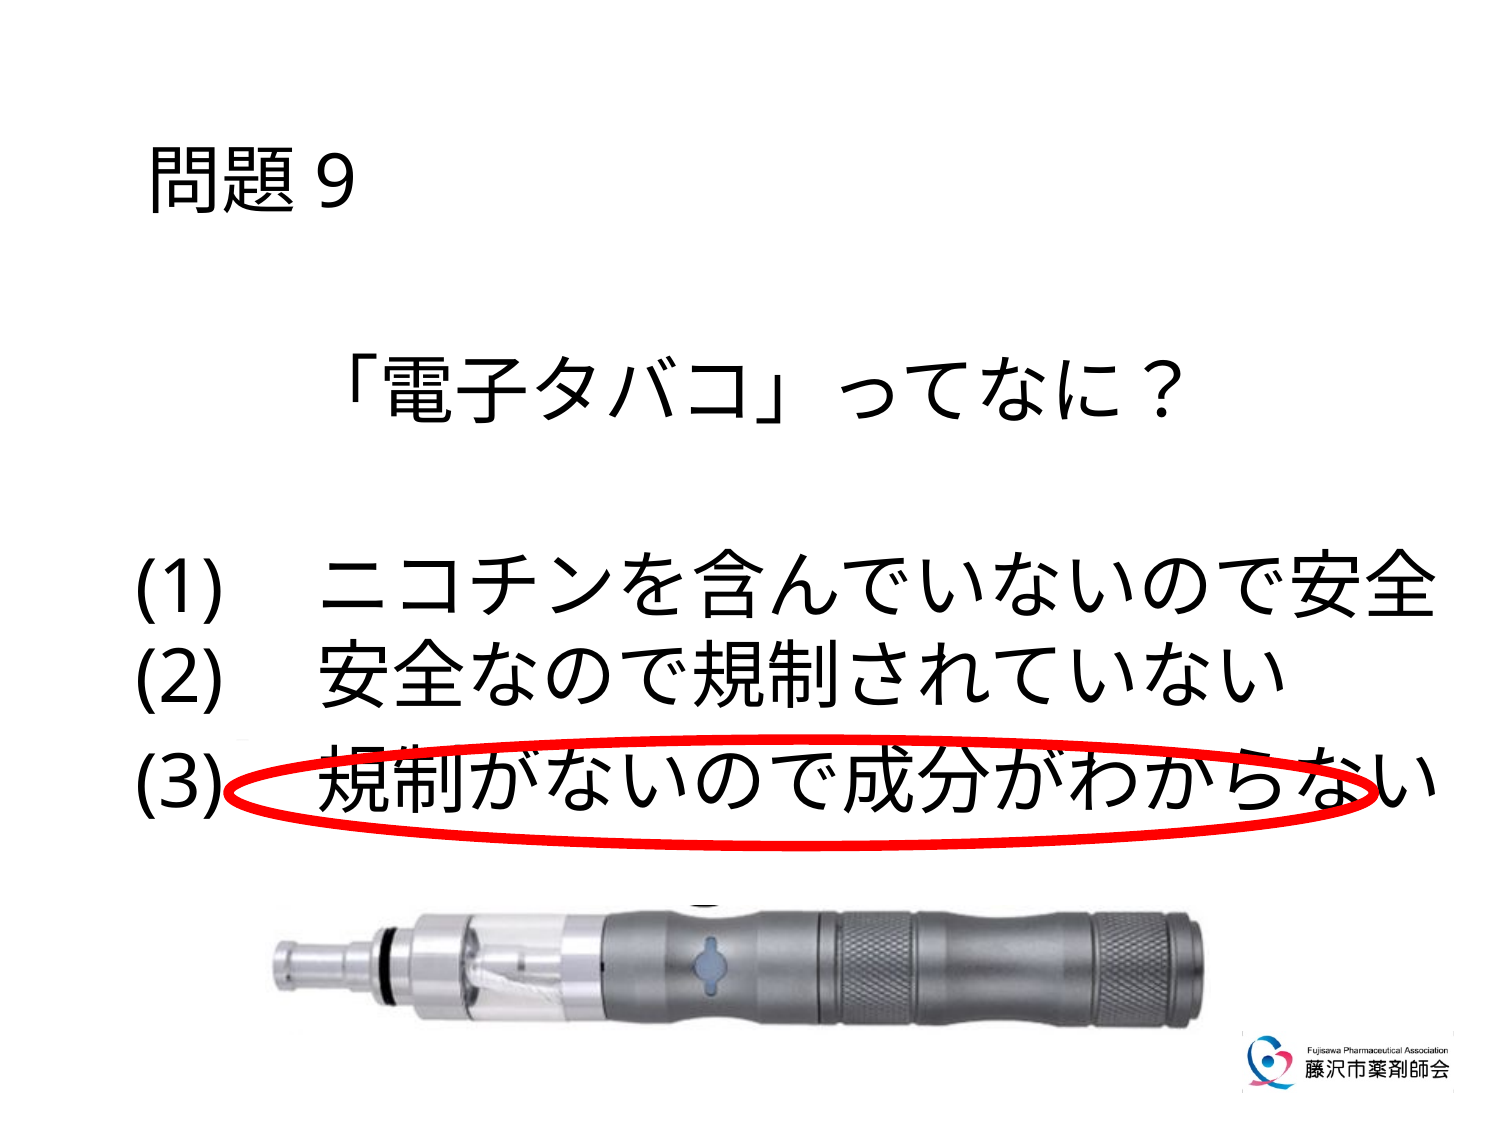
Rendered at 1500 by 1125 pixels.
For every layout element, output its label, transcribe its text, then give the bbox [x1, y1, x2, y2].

picture [1241, 1030, 1454, 1093]
text_box 問題9 「電子タバコ」ってなに？ (1) ニコチンを含んでいないので安全 (2) 安全なので規制されていない (3) 規制がないので成分がわからない [64, 125, 1500, 941]
text_box [226, 737, 1377, 849]
picture [265, 904, 1212, 1035]
